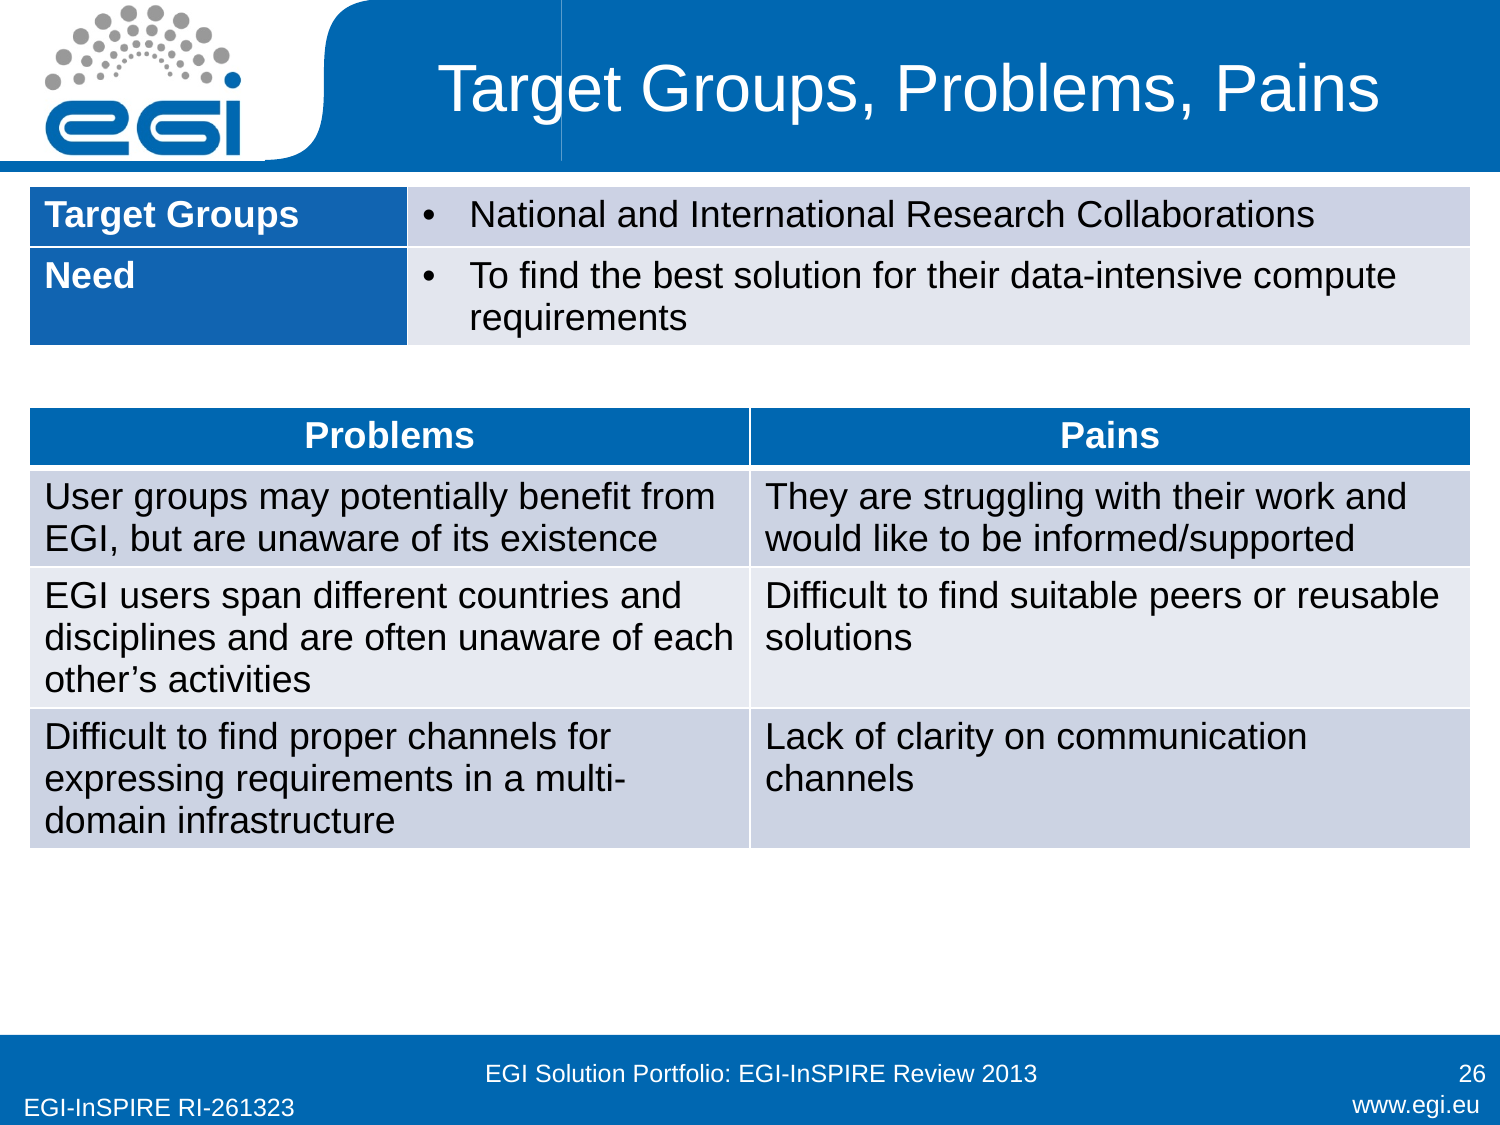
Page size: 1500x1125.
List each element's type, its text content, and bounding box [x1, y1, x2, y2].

table_cell Difficult to find suitable peers or reusable solutions [751, 568, 1470, 707]
table_cell To find the best solution for their data-intensive compute requirements [408, 248, 1470, 345]
table_cell EGI users span different countries and disciplines and are often unaware of each other’s activities [30, 568, 749, 707]
title Target Groups, Problems, Pains [348, 19, 1471, 161]
table_header Problems [30, 408, 749, 465]
table_header Target Groups [30, 187, 407, 246]
table_cell They are struggling with their work and would like to be informed/supported [751, 471, 1470, 566]
picture [0, 0, 265, 161]
table_cell User groups may potentially benefit from EGI, but are unaware of its existence [30, 471, 749, 566]
table_cell Lack of clarity on communication channels [751, 709, 1470, 848]
slide_number 26 [1151, 1042, 1500, 1103]
footer EGI Solution Portfolio: EGI-InSPIRE Review 2013 [395, 1042, 1128, 1103]
table_header National and International Research Collaborations [408, 187, 1470, 246]
table_cell Difficult to find proper channels for expressing requirements in a multi-domain infrastructure [30, 709, 749, 848]
table_header Pains [751, 408, 1470, 465]
table_cell Need [30, 248, 407, 345]
